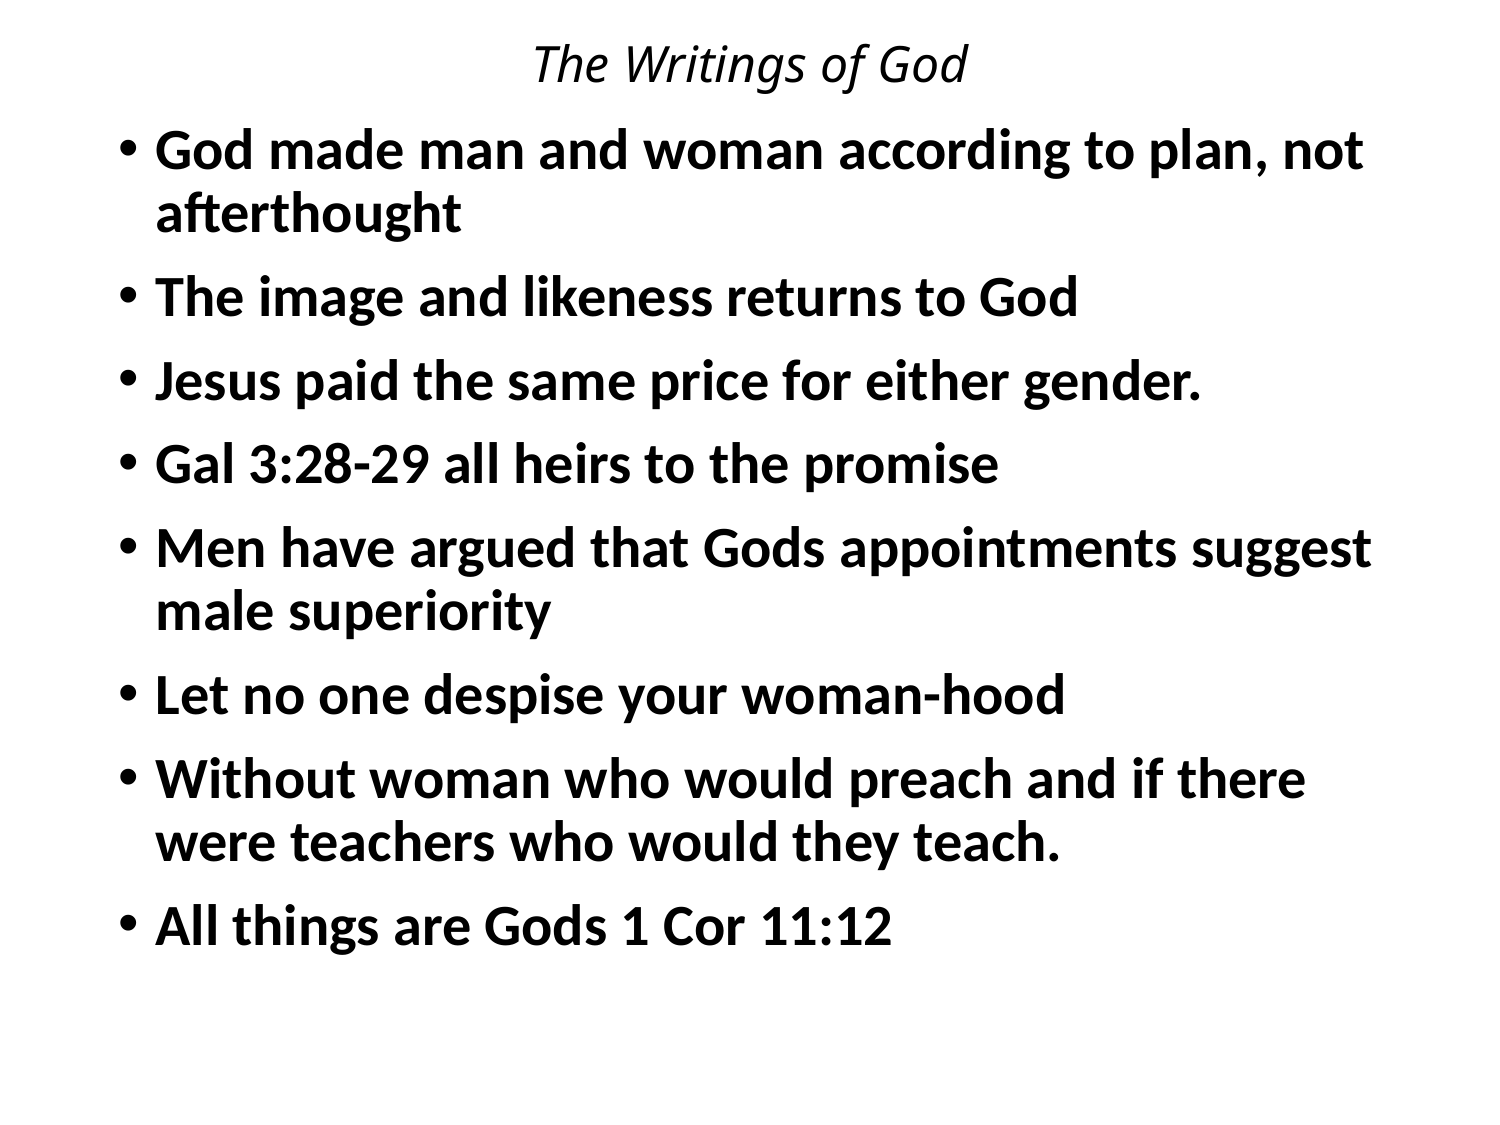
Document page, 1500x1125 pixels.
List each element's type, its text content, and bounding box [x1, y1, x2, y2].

title The Writings of God [103, 21, 1397, 111]
list God made man and woman according to plan, not afterthought The image and likeness returns to God Jesus paid the same price for either gender. Gal 3:28-29 all heirs to the promise Men have argued that Gods appointments suggest male superiority Let no one despise your woman-hood Without woman who would preach and if there were teachers who would they teach. All things are Gods 1 Cor 11:12 [103, 111, 1397, 1063]
